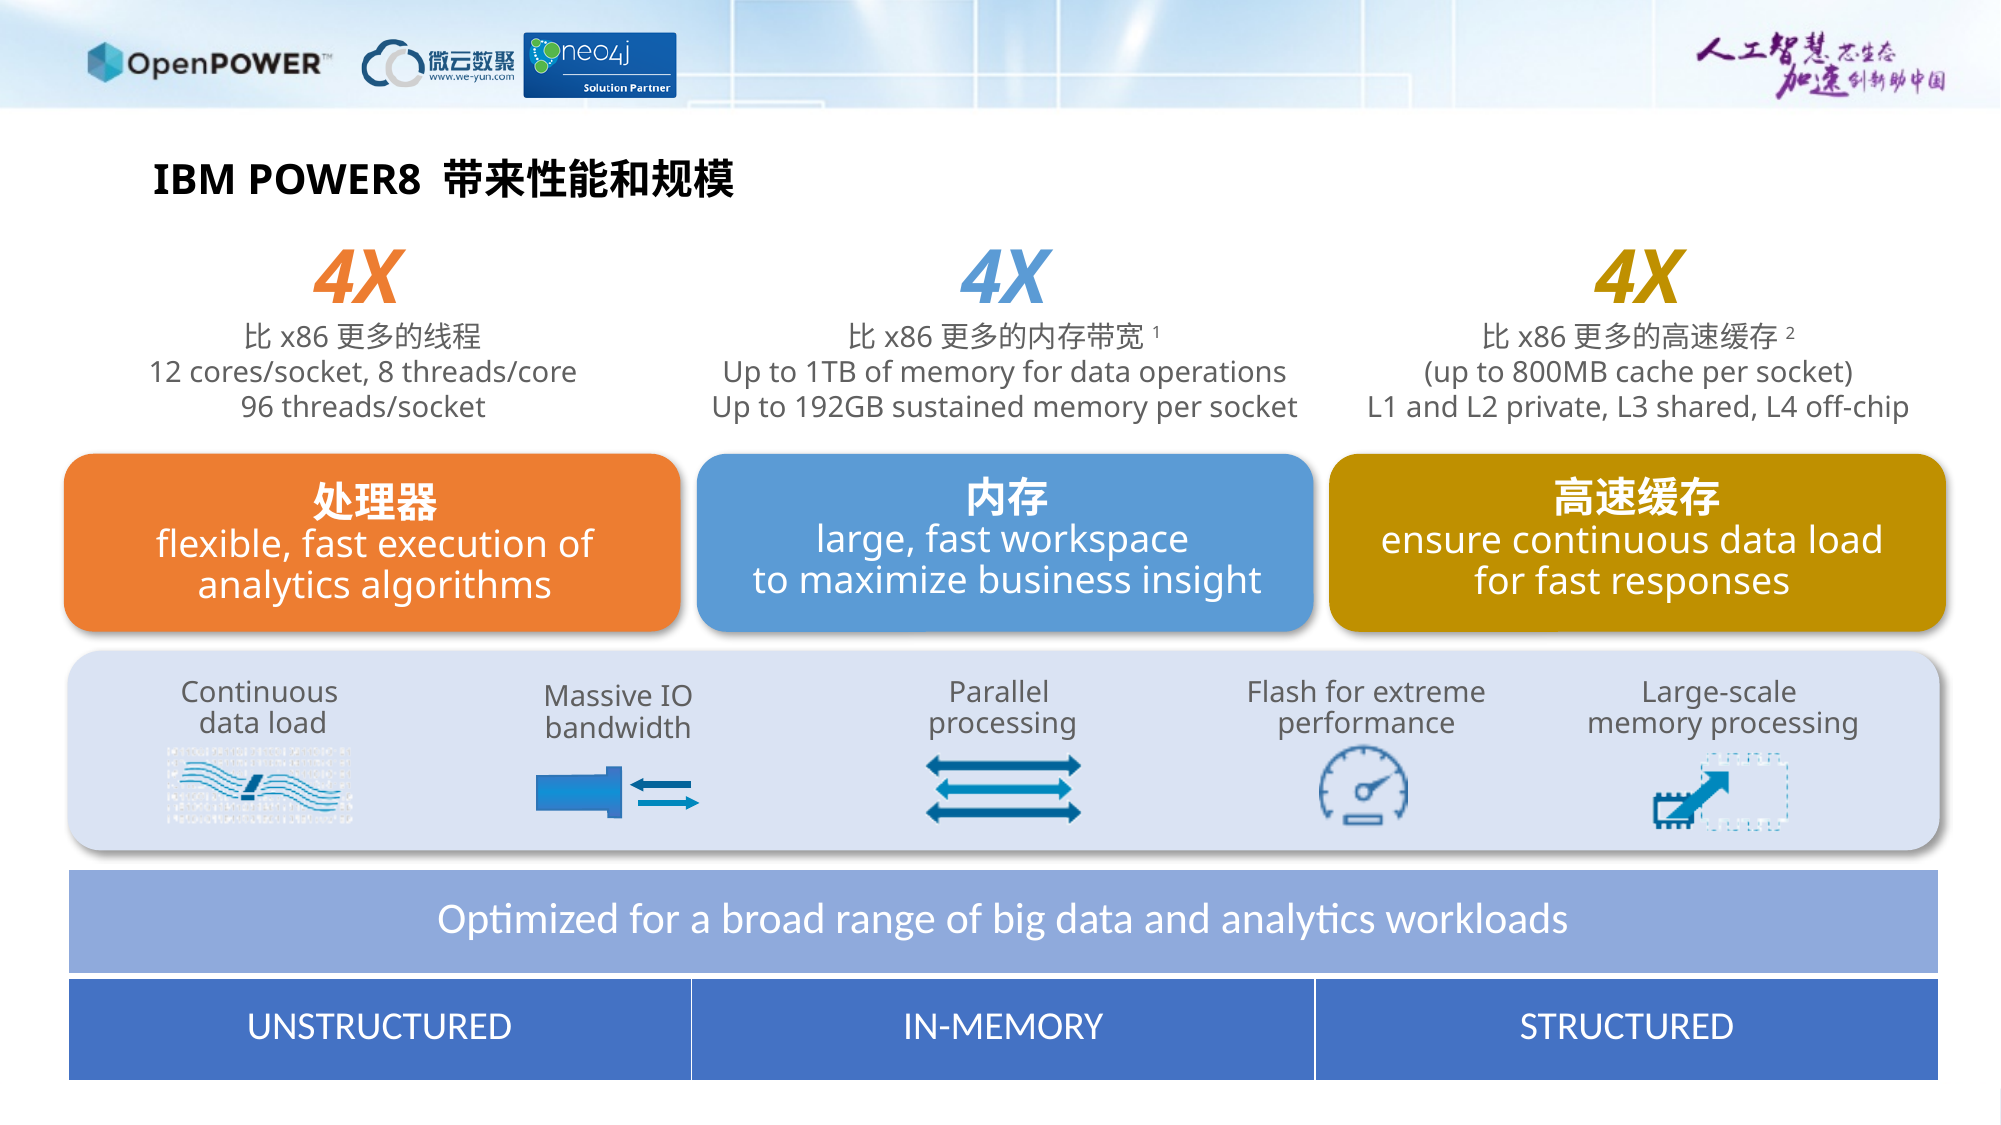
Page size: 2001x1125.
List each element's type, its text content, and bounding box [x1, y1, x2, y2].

table_cell STRUCTURED [1316, 979, 1938, 1080]
text_box 内存 large, fast workspace to maximize business insight [715, 460, 1300, 612]
text_box 4X 比x86更多的线程 12 cores/socket, 8 threads/core 96 threads/socket [43, 218, 684, 433]
text_box 4X 比x86更多的高速缓存2 (up to 800MB cache per socket) L1 and L2 private, L3 shared, L4 off-chip [1318, 218, 1959, 434]
text_box [62, 452, 682, 633]
title IBM POWER8 带来性能和规模 [138, 124, 1864, 238]
text_box 处理器 flexible, fast execution of analytics algorithms [102, 465, 648, 617]
table_cell IN-MEMORY [692, 979, 1314, 1080]
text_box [67, 650, 1940, 851]
text_box 4X 比x86更多的内存带宽1 Up to 1TB of memory for data operations Up to 192GB sustained memory per socket [684, 238, 1318, 434]
text_box [1338, 452, 1938, 461]
text_box 高速缓存 ensure continuous data load for fast responses [1318, 461, 1957, 613]
table_cell UNSTRUCTURED [69, 979, 691, 1080]
table_header Optimized for a broad range of big data and analytics workloads [69, 870, 1938, 973]
text_box [1330, 613, 1945, 633]
picture [0, 0, 2001, 1084]
text_box [695, 452, 1315, 633]
